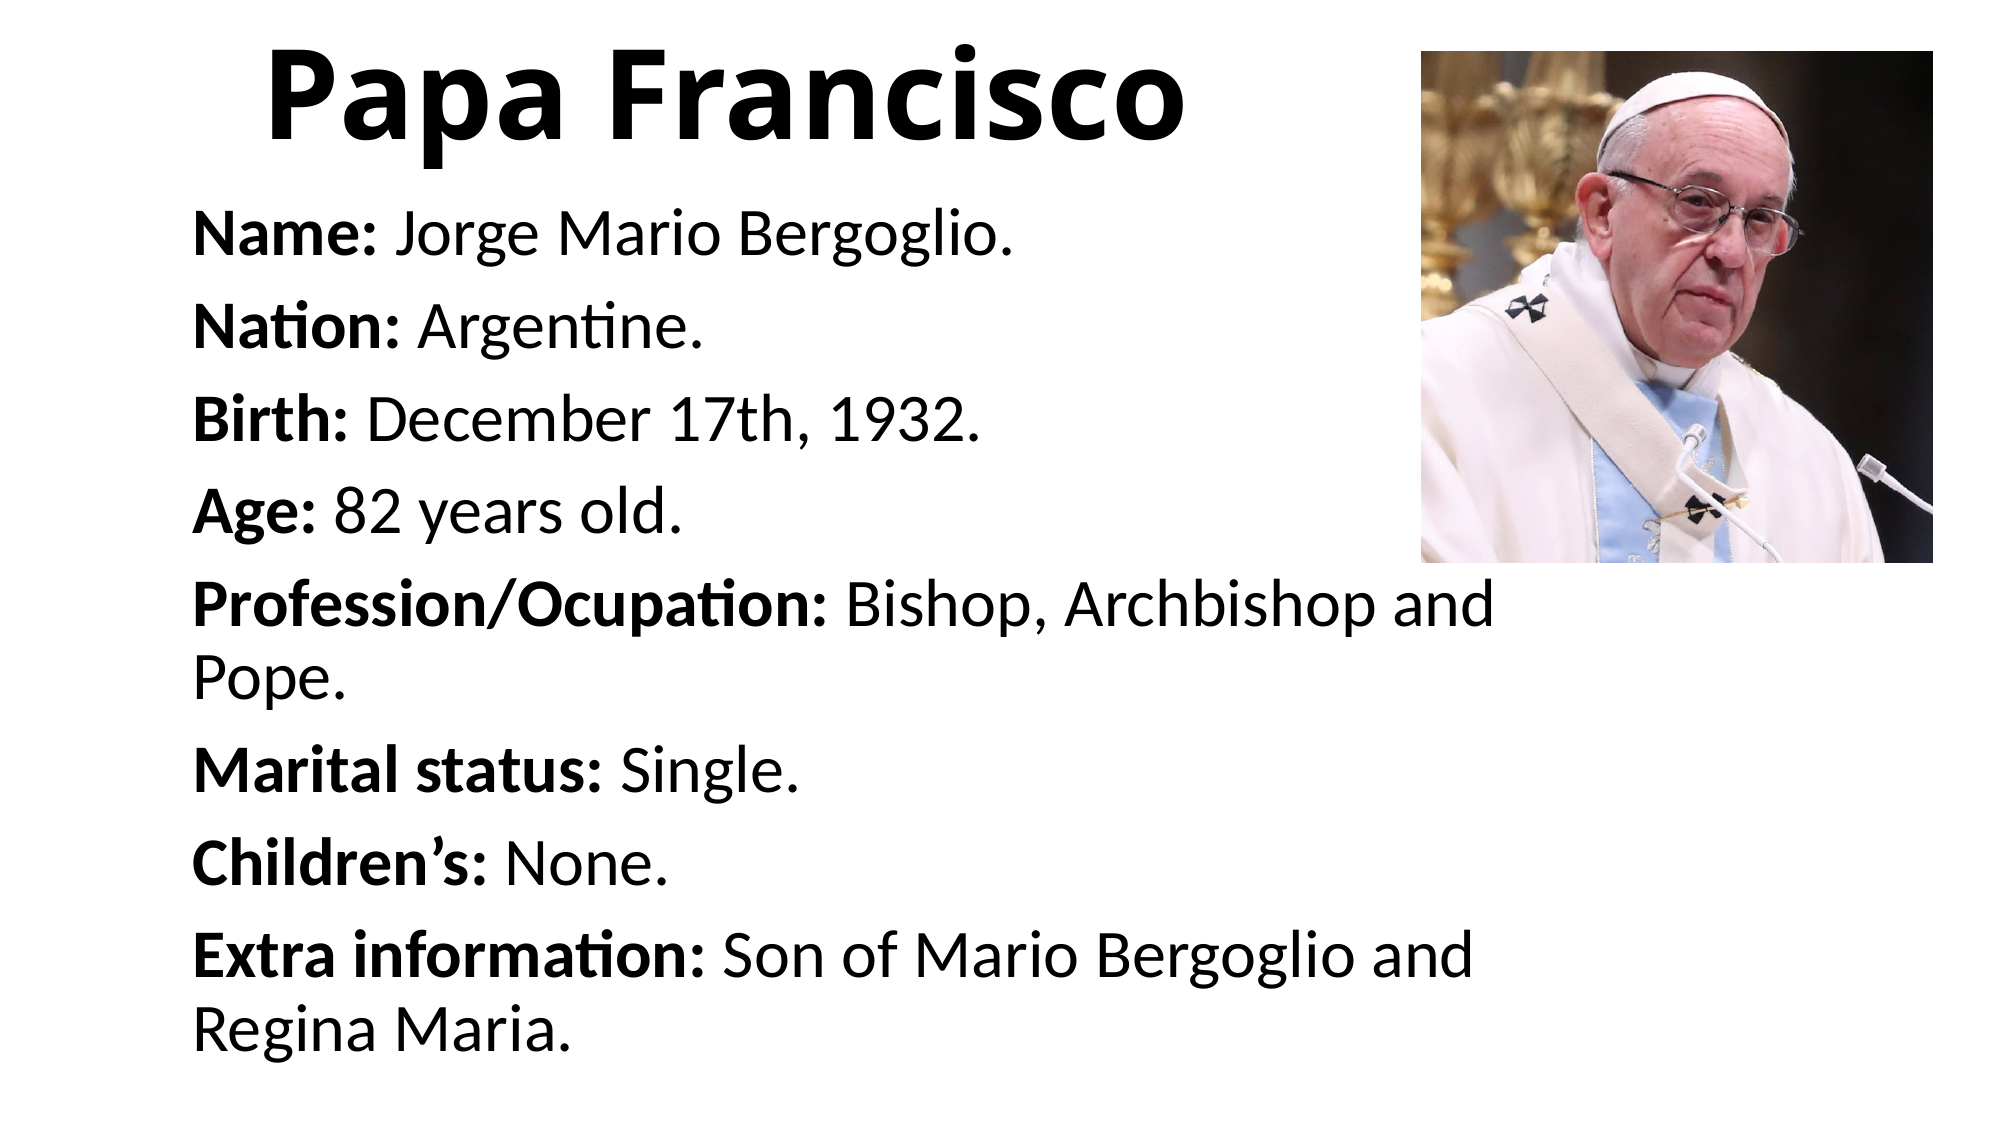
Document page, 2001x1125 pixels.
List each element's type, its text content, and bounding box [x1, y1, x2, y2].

subtitle Name: Jorge Mario Bergoglio. Nation: Argentine. Birth: December 17th, 1932. Age: 82 years old. Profession/Ocupation: Bishop, Archbishop and Pope. Marital status: Single. Children’s: None. Extra information: Son of Mario Bergoglio and Regina Maria. [177, 189, 1678, 1076]
picture [1421, 51, 1933, 563]
title Papa Francisco [0, 0, 1476, 175]
